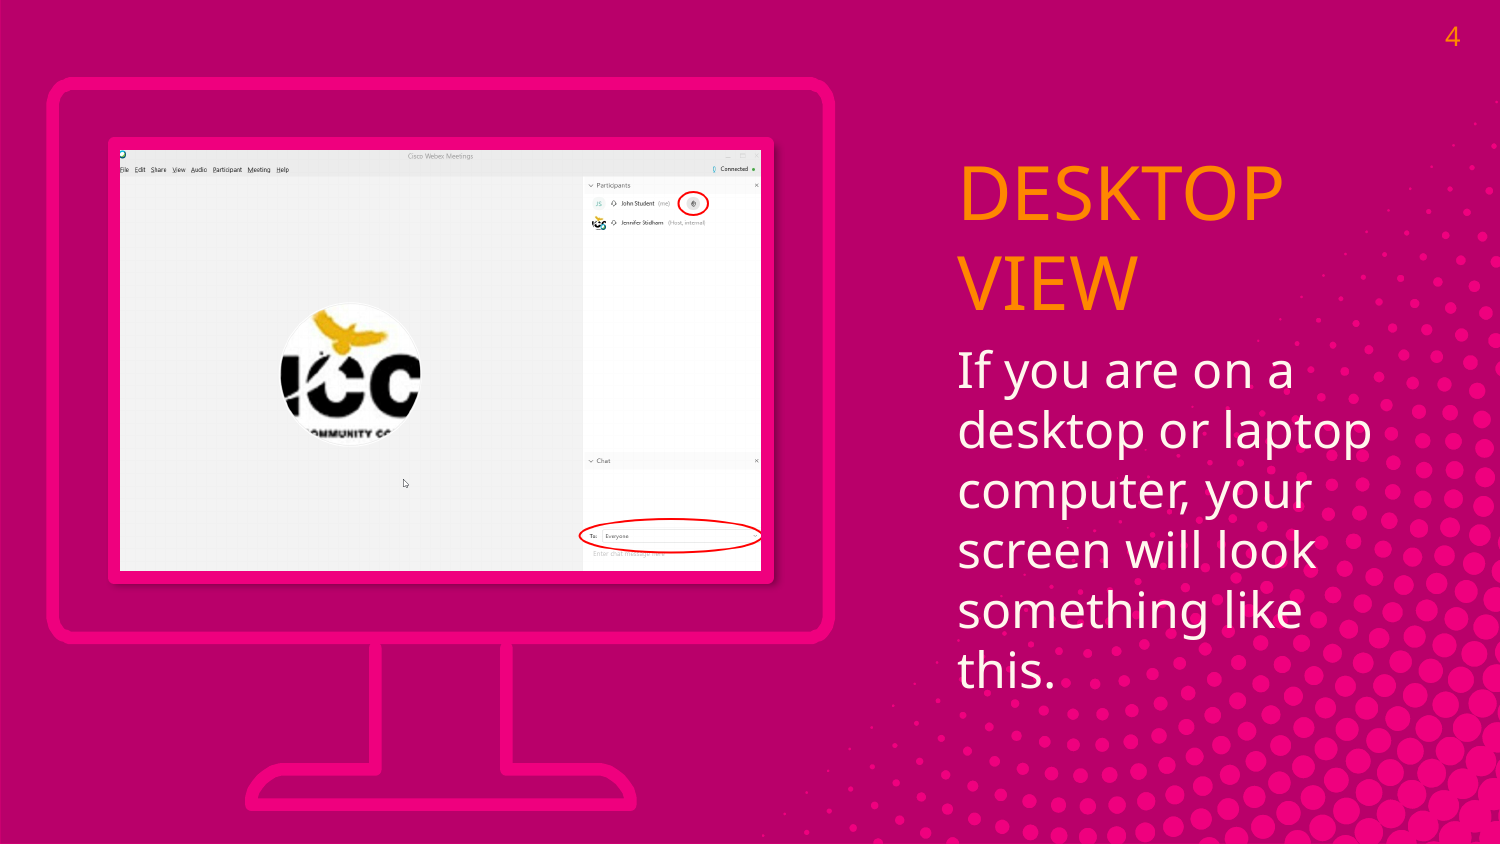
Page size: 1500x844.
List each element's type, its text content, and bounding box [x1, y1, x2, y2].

slide_number 4 [1385, 5, 1476, 71]
text_box DESKTOP VIEW If you are on a desktop or laptop computer, your screen will look something like this. [957, 61, 1417, 783]
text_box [52, 83, 830, 805]
